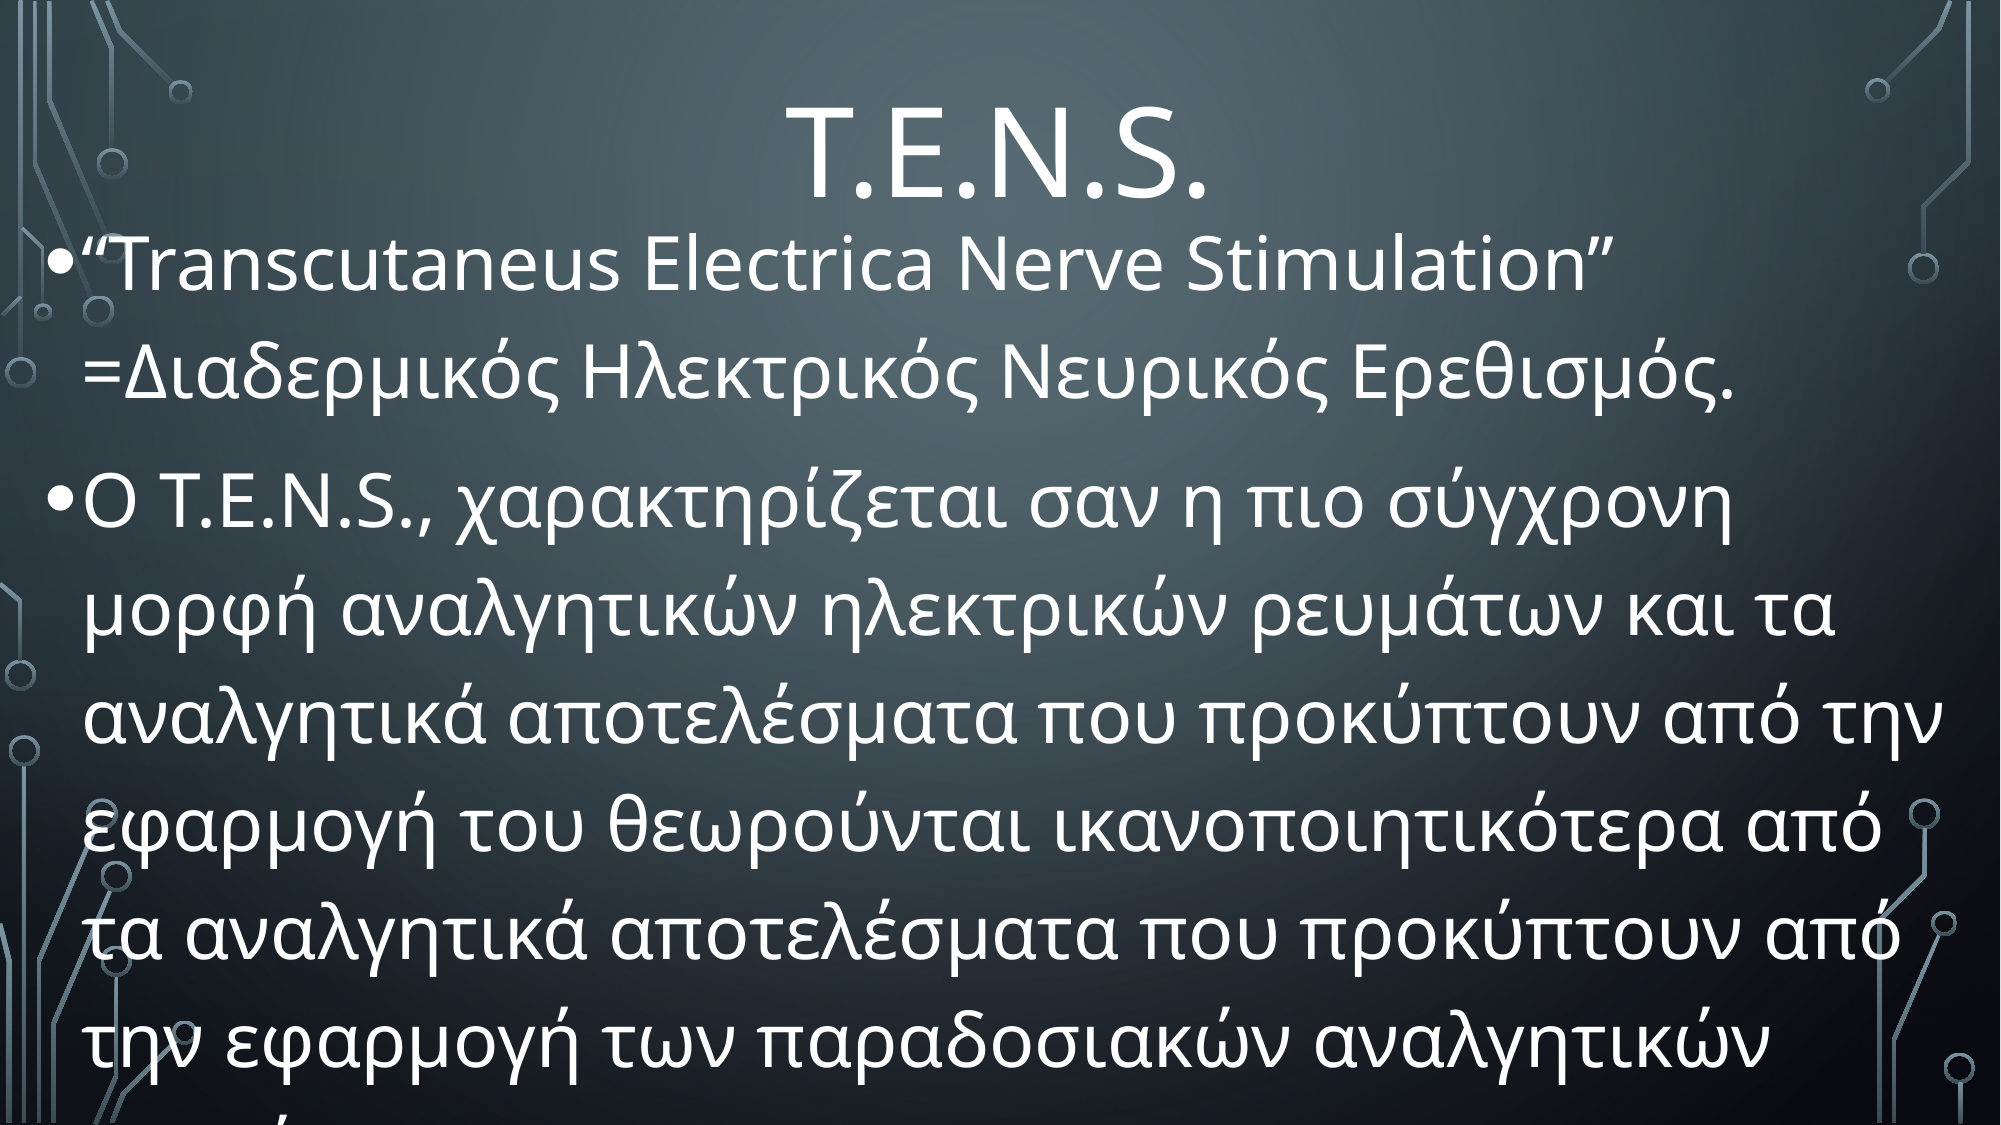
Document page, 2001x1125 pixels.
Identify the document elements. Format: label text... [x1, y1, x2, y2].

list “Transcutaneus Electrica Nerve Stimulation” =Διαδερμικός Ηλεκτρικός Νευρικός Ερεθισμός. Ο T.E.N.S., χαρακτηρίζεται σαν η πιο σύγχρονη μορφή αναλγητικών ηλεκτρικών ρευμάτων και τα αναλγητικά αποτελέσματα που προκύπτουν από την εφαρμογή του θεωρούνται ικανοποιητικότερα από τα αναλγητικά αποτελέσματα που προκύπτουν από την εφαρμογή των παραδοσιακών αναλγητικών ρευμάτων. [29, 190, 1968, 1125]
title T.E.N.S. [187, 36, 1813, 190]
